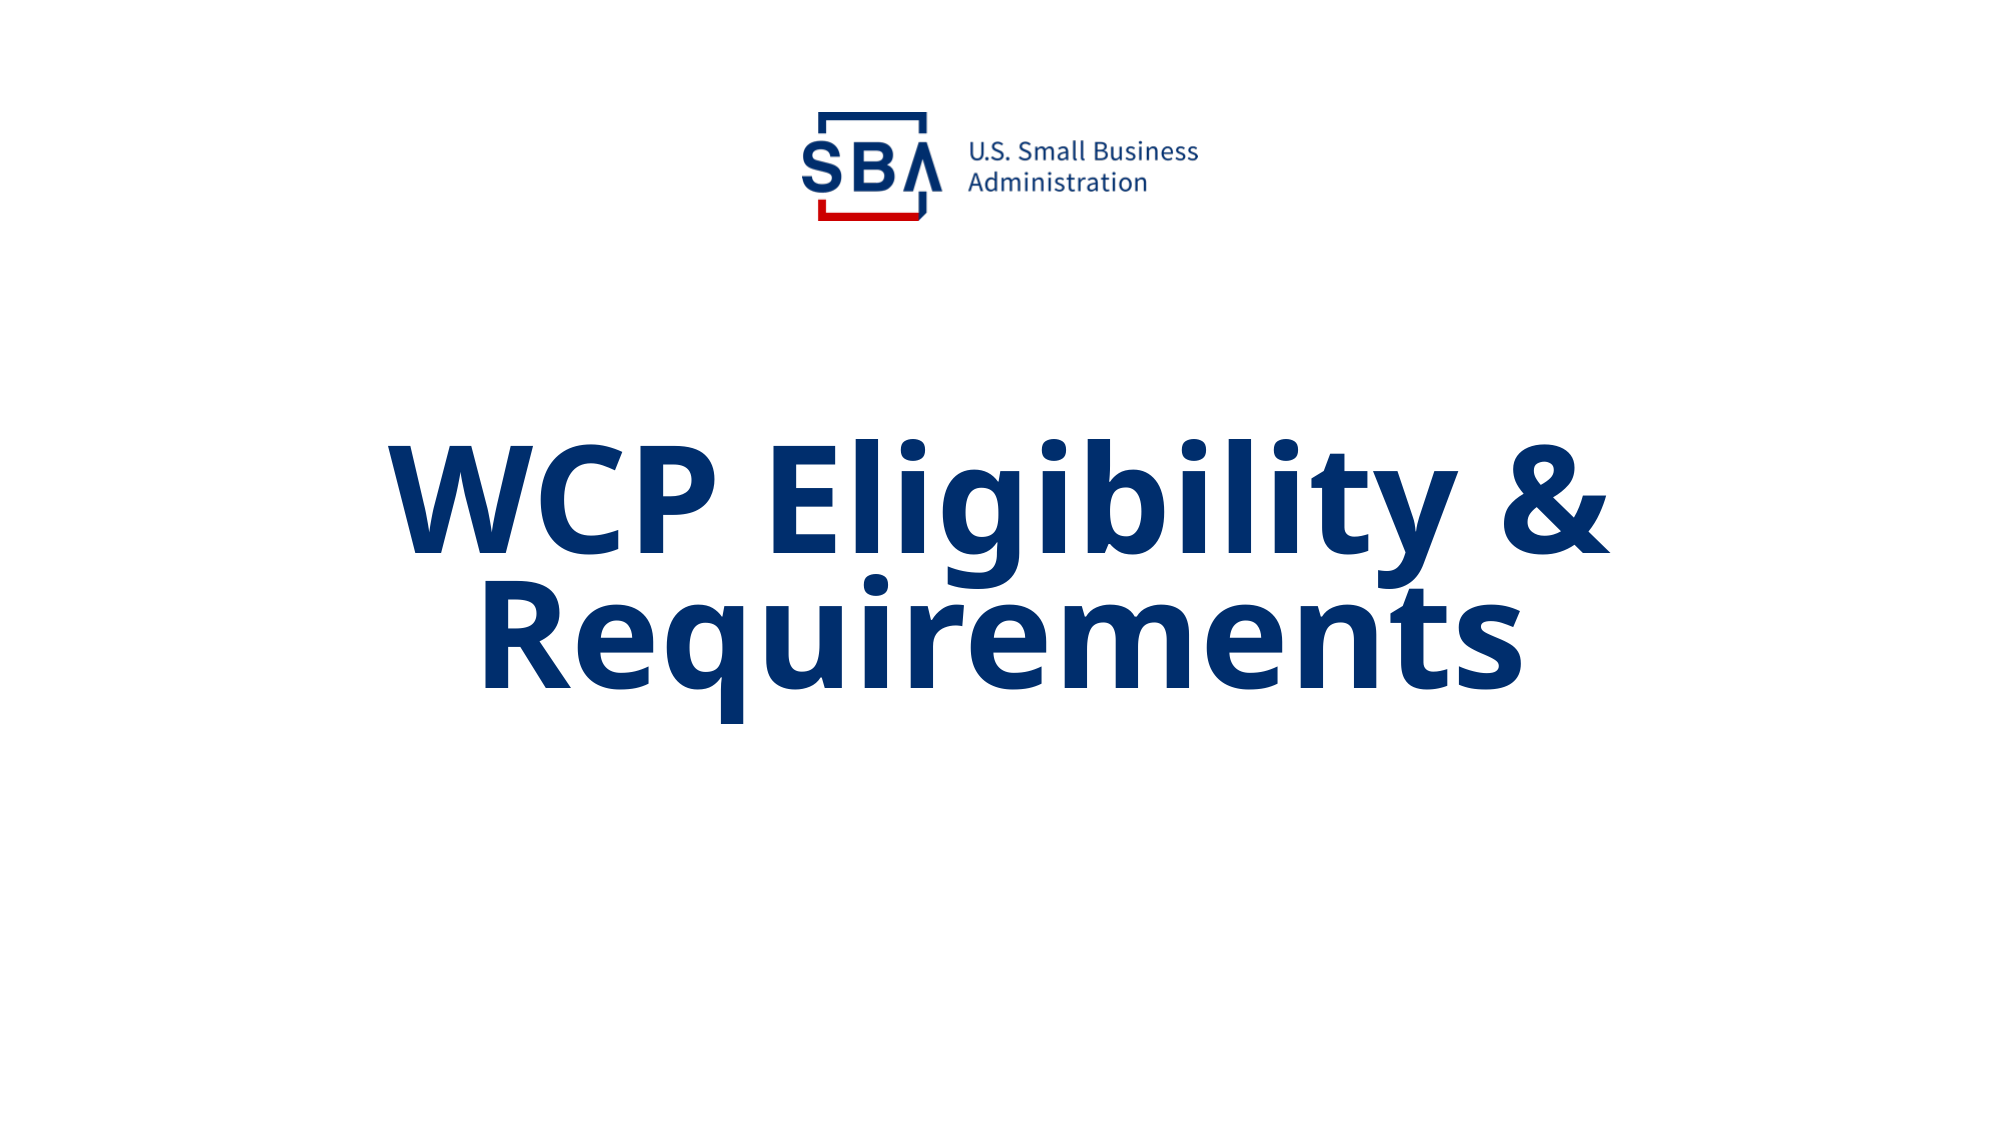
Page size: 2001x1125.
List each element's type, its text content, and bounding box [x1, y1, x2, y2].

picture [802, 112, 1198, 221]
title WCP Eligibility & Requirements [249, 345, 1750, 724]
